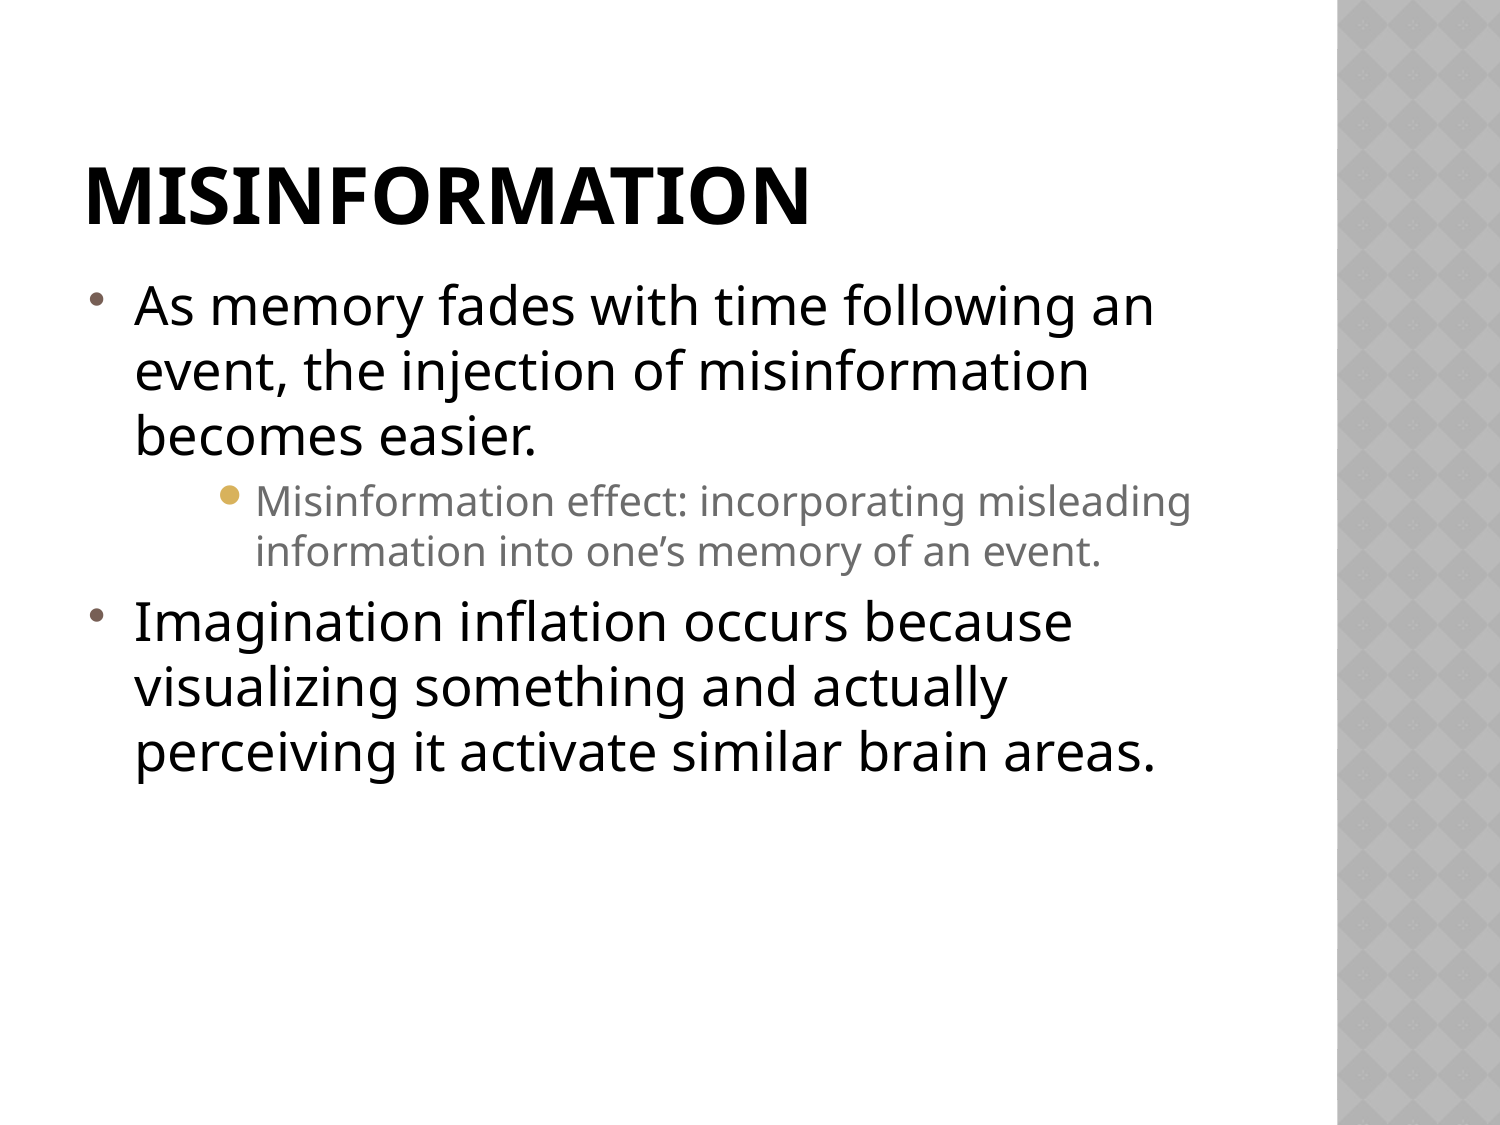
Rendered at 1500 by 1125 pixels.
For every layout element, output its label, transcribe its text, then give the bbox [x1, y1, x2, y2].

title Misinformation [75, 52, 1263, 241]
list As memory fades with time following an event, the injection of misinformation becomes easier. Misinformation effect: incorporating misleading information into one’s memory of an event. Imagination inflation occurs because visualizing something and actually perceiving it activate similar brain areas. [74, 263, 1263, 1060]
